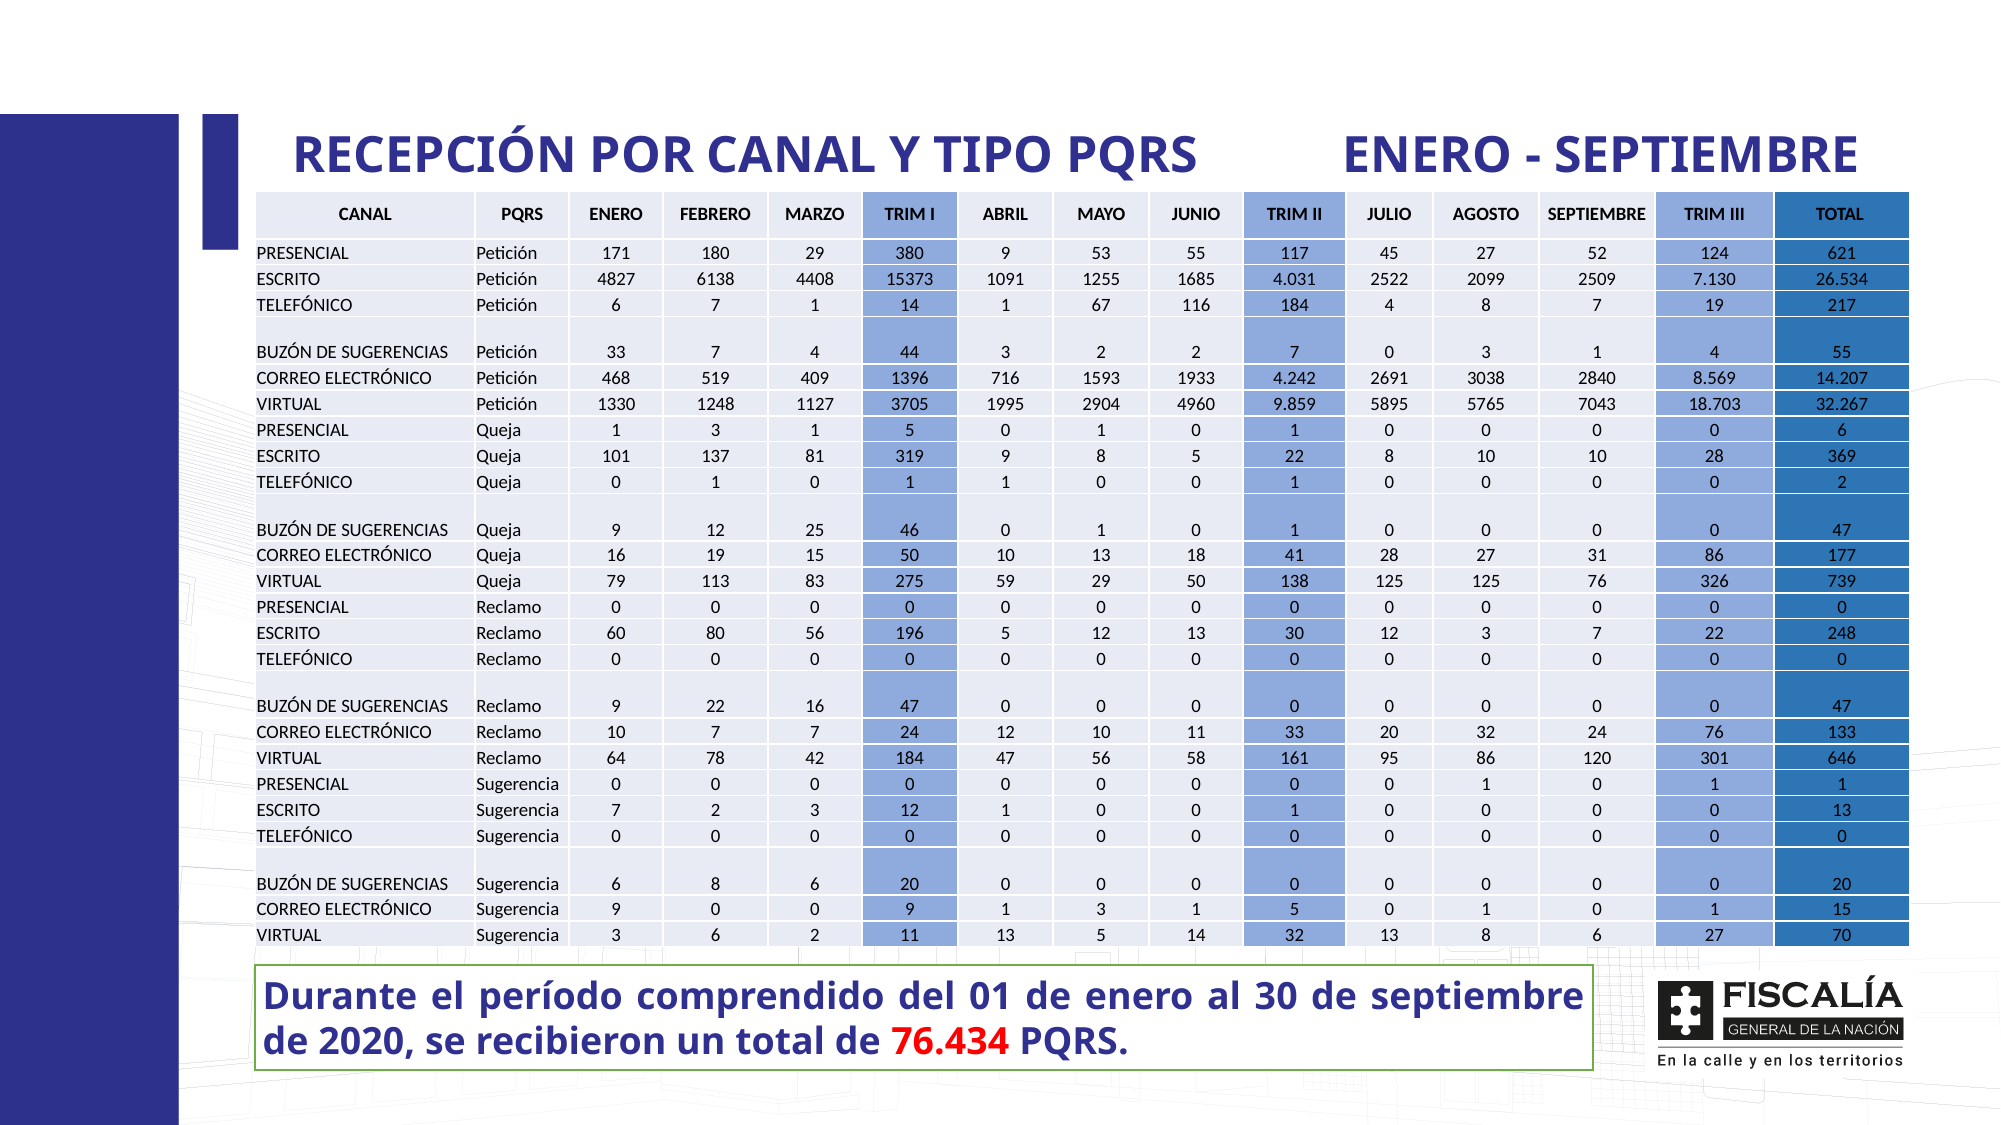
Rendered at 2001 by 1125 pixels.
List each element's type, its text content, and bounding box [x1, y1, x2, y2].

table_cell 1 [1434, 896, 1538, 920]
table_cell 0 [1656, 417, 1773, 441]
table_cell 55 [1775, 317, 1909, 363]
table_cell Reclamo [476, 671, 568, 717]
table_cell 29 [769, 240, 861, 264]
table_cell 0 [1347, 594, 1432, 618]
table_header TRIM I [863, 192, 957, 238]
table_cell 0 [1434, 594, 1538, 618]
table_cell 0 [1347, 822, 1432, 846]
text_box Durante el período comprendido del 01 de enero al 30 de septiembre de 2020, se recibieron un total de 76.434 PQRS. [254, 964, 1594, 1071]
table_cell BUZÓN DE SUGERENCIAS [256, 317, 474, 363]
table_cell 18 [1150, 542, 1242, 566]
table_cell 2 [1150, 317, 1242, 363]
table_cell Reclamo [476, 619, 568, 644]
table_header ABRIL [959, 192, 1052, 238]
table_cell 7 [1540, 291, 1654, 316]
table_cell 1 [769, 417, 861, 441]
table_cell 12 [863, 796, 957, 821]
table_cell 1 [1656, 770, 1773, 795]
table_cell 326 [1656, 568, 1773, 592]
table_cell 1 [959, 796, 1052, 821]
table_cell 0 [1150, 594, 1242, 618]
table_cell ESCRITO [256, 619, 474, 644]
table_cell 28 [1656, 442, 1773, 467]
table_cell 0 [1347, 645, 1432, 670]
table_cell 0 [1150, 468, 1242, 493]
table_cell PRESENCIAL [256, 417, 474, 441]
table_cell 0 [1150, 417, 1242, 441]
table_cell 161 [1244, 745, 1345, 769]
table_cell 28 [1347, 542, 1432, 566]
table_cell 0 [664, 594, 767, 618]
table_cell Reclamo [476, 594, 568, 618]
table_header TRIM III [1656, 192, 1773, 238]
table_cell 47 [1775, 494, 1909, 540]
table_cell 2 [1054, 317, 1148, 363]
table_cell 64 [570, 745, 662, 769]
table_cell 0 [863, 822, 957, 846]
table_cell 1995 [959, 391, 1052, 415]
table_cell 13 [1347, 922, 1432, 946]
table_cell 5 [863, 417, 957, 441]
table_cell 50 [1150, 568, 1242, 592]
table_cell 0 [959, 494, 1052, 540]
table_cell Queja [476, 442, 568, 467]
table_cell 55 [1150, 240, 1242, 264]
table_cell 301 [1656, 745, 1773, 769]
table_cell 6138 [664, 265, 767, 290]
table_cell 1 [863, 468, 957, 493]
table_cell 2 [664, 796, 767, 821]
table_cell 59 [959, 568, 1052, 592]
table_cell 0 [769, 645, 861, 670]
table_header TRIM II [1244, 192, 1345, 238]
table_cell CORREO ELECTRÓNICO [256, 542, 474, 566]
table_cell 7 [664, 317, 767, 363]
table_cell 1 [1150, 896, 1242, 920]
table_cell 78 [664, 745, 767, 769]
table_cell Sugerencia [476, 822, 568, 846]
table_cell 3 [1434, 317, 1538, 363]
table_cell Petición [476, 291, 568, 316]
table_cell 1 [1054, 494, 1148, 540]
table_cell 739 [1775, 568, 1909, 592]
table_cell 0 [1434, 468, 1538, 493]
table_cell 7043 [1540, 391, 1654, 415]
table_cell 0 [1150, 796, 1242, 821]
table_cell 13 [1150, 619, 1242, 644]
table_header ENERO [570, 192, 662, 238]
table_cell Reclamo [476, 645, 568, 670]
table_cell ESCRITO [256, 442, 474, 467]
table_cell 120 [1540, 745, 1654, 769]
table_cell 0 [1656, 494, 1773, 540]
table_cell 3 [959, 317, 1052, 363]
table_cell 2904 [1054, 391, 1148, 415]
table_cell 53 [1054, 240, 1148, 264]
table_cell 4.031 [1244, 265, 1345, 290]
table_cell Petición [476, 391, 568, 415]
table_cell 1 [664, 468, 767, 493]
table_cell 1 [959, 291, 1052, 316]
table_cell 86 [1434, 745, 1538, 769]
table_cell 70 [1775, 922, 1909, 946]
table_cell 16 [769, 671, 861, 717]
table_cell 7 [664, 719, 767, 743]
table_cell 217 [1775, 291, 1909, 316]
table_cell 15373 [863, 265, 957, 290]
table_cell VIRTUAL [256, 745, 474, 769]
table_cell Sugerencia [476, 922, 568, 946]
table_cell 0 [959, 671, 1052, 717]
table_cell 0 [863, 770, 957, 795]
table_cell 56 [1054, 745, 1148, 769]
table_cell 8 [664, 848, 767, 894]
table_cell Petición [476, 317, 568, 363]
table_cell BUZÓN DE SUGERENCIAS [256, 494, 474, 540]
table_cell 0 [1656, 645, 1773, 670]
table_cell 0 [1434, 848, 1538, 894]
table_cell 42 [769, 745, 861, 769]
table_cell 32 [1434, 719, 1538, 743]
table_cell 0 [1150, 494, 1242, 540]
table_cell 468 [570, 365, 662, 389]
table_cell Sugerencia [476, 770, 568, 795]
table_cell 3 [769, 796, 861, 821]
table_cell 0 [1347, 417, 1432, 441]
table_cell 0 [1150, 848, 1242, 894]
table_cell 3 [664, 417, 767, 441]
table_cell 0 [1054, 822, 1148, 846]
table_cell 124 [1656, 240, 1773, 264]
table_cell 1 [1244, 796, 1345, 821]
table_cell 0 [863, 594, 957, 618]
table_cell Queja [476, 494, 568, 540]
table_cell Petición [476, 365, 568, 389]
table_cell 1685 [1150, 265, 1242, 290]
table_cell 0 [1656, 822, 1773, 846]
table_cell Petición [476, 265, 568, 290]
table_cell 0 [1540, 468, 1654, 493]
table_cell 4 [1347, 291, 1432, 316]
table_cell 1330 [570, 391, 662, 415]
table_cell 2840 [1540, 365, 1654, 389]
table_cell 4 [1656, 317, 1773, 363]
table_header SEPTIEMBRE [1540, 192, 1654, 238]
table_cell 15 [1775, 896, 1909, 920]
table_cell 0 [1540, 770, 1654, 795]
table_cell 81 [769, 442, 861, 467]
table_cell VIRTUAL [256, 568, 474, 592]
table_cell 10 [1434, 442, 1538, 467]
table_cell 0 [1054, 796, 1148, 821]
table_cell 3705 [863, 391, 957, 415]
table_cell 0 [1347, 317, 1432, 363]
table_cell 12 [959, 719, 1052, 743]
table_cell 0 [1054, 770, 1148, 795]
table_cell 184 [863, 745, 957, 769]
table_cell 13 [1775, 796, 1909, 821]
table_cell 0 [664, 822, 767, 846]
table_cell 7 [664, 291, 767, 316]
table_cell 50 [863, 542, 957, 566]
table_cell Petición [476, 240, 568, 264]
table_cell 5 [1054, 922, 1148, 946]
table_cell Queja [476, 468, 568, 493]
table_cell 1127 [769, 391, 861, 415]
table_cell 27 [1434, 240, 1538, 264]
table_cell 2509 [1540, 265, 1654, 290]
table_cell Queja [476, 542, 568, 566]
table_cell 22 [1244, 442, 1345, 467]
table_cell 6 [1775, 417, 1909, 441]
table_cell 0 [863, 645, 957, 670]
table_cell 11 [1150, 719, 1242, 743]
table_cell VIRTUAL [256, 922, 474, 946]
table_cell 27 [1656, 922, 1773, 946]
table_cell Sugerencia [476, 896, 568, 920]
table_cell 41 [1244, 542, 1345, 566]
table_cell 22 [664, 671, 767, 717]
table_cell 0 [1150, 645, 1242, 670]
table_cell 0 [1347, 671, 1432, 717]
table_cell 18.703 [1656, 391, 1773, 415]
table_cell 0 [1540, 645, 1654, 670]
table_cell Queja [476, 417, 568, 441]
table_cell 25 [769, 494, 861, 540]
table_cell 76 [1656, 719, 1773, 743]
table_cell 16 [570, 542, 662, 566]
table_cell 7 [570, 796, 662, 821]
table_cell 0 [1054, 848, 1148, 894]
table_cell TELEFÓNICO [256, 468, 474, 493]
table_cell 10 [959, 542, 1052, 566]
table_cell 0 [769, 896, 861, 920]
table_cell 8 [1434, 922, 1538, 946]
table_cell 0 [1347, 468, 1432, 493]
table_cell 0 [1244, 770, 1345, 795]
table_cell 0 [959, 848, 1052, 894]
table_cell 0 [1150, 770, 1242, 795]
picture [0, 0, 2001, 1125]
text_box RECEPCIÓN POR CANAL Y TIPO PQRS ENERO - SEPTIEMBRE 2020 [263, 115, 1889, 190]
table_cell 184 [1244, 291, 1345, 316]
table_cell 0 [959, 822, 1052, 846]
table_cell ESCRITO [256, 265, 474, 290]
table_cell 14 [1150, 922, 1242, 946]
table_cell 33 [1244, 719, 1345, 743]
table_cell 0 [1540, 822, 1654, 846]
table_cell 9 [863, 896, 957, 920]
table_cell 0 [1434, 494, 1538, 540]
table_cell 76 [1540, 568, 1654, 592]
table_cell 0 [1054, 468, 1148, 493]
table_cell 0 [1434, 645, 1538, 670]
table_cell 1 [570, 417, 662, 441]
table_cell 60 [570, 619, 662, 644]
table_cell 409 [769, 365, 861, 389]
table_cell 1 [1656, 896, 1773, 920]
table_cell 0 [1656, 671, 1773, 717]
table_cell 26.534 [1775, 265, 1909, 290]
table_cell 67 [1054, 291, 1148, 316]
table_cell 0 [1244, 671, 1345, 717]
table_cell 1 [1054, 417, 1148, 441]
table_cell 248 [1775, 619, 1909, 644]
table_cell BUZÓN DE SUGERENCIAS [256, 671, 474, 717]
table_cell 9.859 [1244, 391, 1345, 415]
table_cell 6 [570, 291, 662, 316]
table_cell 0 [1775, 594, 1909, 618]
table_cell 7 [1540, 619, 1654, 644]
table_cell 380 [863, 240, 957, 264]
table_cell 0 [1540, 796, 1654, 821]
table_cell 1 [1244, 468, 1345, 493]
table_cell 58 [1150, 745, 1242, 769]
table_cell 52 [1540, 240, 1654, 264]
table_cell 12 [664, 494, 767, 540]
table_cell 95 [1347, 745, 1432, 769]
table_cell 46 [863, 494, 957, 540]
table_cell 0 [769, 594, 861, 618]
table_cell 319 [863, 442, 957, 467]
table_cell 716 [959, 365, 1052, 389]
table_cell 177 [1775, 542, 1909, 566]
table_cell 24 [863, 719, 957, 743]
table_cell 0 [1434, 417, 1538, 441]
table_cell 7.130 [1656, 265, 1773, 290]
table_cell 3 [1054, 896, 1148, 920]
table_cell Sugerencia [476, 848, 568, 894]
table_cell 0 [1150, 822, 1242, 846]
table_cell 519 [664, 365, 767, 389]
table_cell 45 [1347, 240, 1432, 264]
table_header MAYO [1054, 192, 1148, 238]
table_cell 1 [1244, 494, 1345, 540]
table_cell 0 [1347, 848, 1432, 894]
table_cell 4827 [570, 265, 662, 290]
table_cell 125 [1434, 568, 1538, 592]
table_cell 86 [1656, 542, 1773, 566]
table_cell 12 [1347, 619, 1432, 644]
table_cell 196 [863, 619, 957, 644]
table_cell 171 [570, 240, 662, 264]
table_cell 12 [1054, 619, 1148, 644]
table_cell 621 [1775, 240, 1909, 264]
table_cell 0 [570, 770, 662, 795]
table_cell 646 [1775, 745, 1909, 769]
table_cell TELEFÓNICO [256, 822, 474, 846]
table_cell 125 [1347, 568, 1432, 592]
table_cell 0 [1244, 848, 1345, 894]
table_cell 0 [1347, 494, 1432, 540]
table_cell 15 [769, 542, 861, 566]
table_cell 0 [1434, 822, 1538, 846]
table_cell 1396 [863, 365, 957, 389]
table_cell 275 [863, 568, 957, 592]
table_cell 0 [1347, 896, 1432, 920]
table_cell 8 [1434, 291, 1538, 316]
table_cell ESCRITO [256, 796, 474, 821]
table_cell 0 [769, 822, 861, 846]
table_cell 14.207 [1775, 365, 1909, 389]
table_cell 2522 [1347, 265, 1432, 290]
table_cell 1 [959, 468, 1052, 493]
table_cell 20 [863, 848, 957, 894]
table_header MARZO [769, 192, 861, 238]
table_cell 4960 [1150, 391, 1242, 415]
table_cell 0 [1054, 594, 1148, 618]
table_cell BUZÓN DE SUGERENCIAS [256, 848, 474, 894]
table_cell 1091 [959, 265, 1052, 290]
table_cell 8 [1054, 442, 1148, 467]
table_cell 101 [570, 442, 662, 467]
table_cell PRESENCIAL [256, 594, 474, 618]
table_cell 0 [1656, 594, 1773, 618]
table_cell 2 [1775, 468, 1909, 493]
table_cell CORREO ELECTRÓNICO [256, 896, 474, 920]
table_cell 7 [769, 719, 861, 743]
table_cell 11 [863, 922, 957, 946]
table_cell 9 [570, 896, 662, 920]
table_cell CORREO ELECTRÓNICO [256, 719, 474, 743]
table_cell 29 [1054, 568, 1148, 592]
table_cell 83 [769, 568, 861, 592]
table_cell 1 [769, 291, 861, 316]
table_cell 10 [1054, 719, 1148, 743]
table_header AGOSTO [1434, 192, 1538, 238]
table_cell 5895 [1347, 391, 1432, 415]
table_cell 6 [570, 848, 662, 894]
table_cell 133 [1775, 719, 1909, 743]
table_cell 0 [664, 896, 767, 920]
table_header JULIO [1347, 192, 1432, 238]
table_cell 7 [1244, 317, 1345, 363]
table_cell 13 [959, 922, 1052, 946]
table_cell 24 [1540, 719, 1654, 743]
table_cell VIRTUAL [256, 391, 474, 415]
table_cell 0 [959, 594, 1052, 618]
table_cell 0 [570, 468, 662, 493]
table_cell 31 [1540, 542, 1654, 566]
table_cell 80 [664, 619, 767, 644]
table_cell 0 [1150, 671, 1242, 717]
table_header PQRS [476, 192, 568, 238]
table_cell 32 [1244, 922, 1345, 946]
table_cell 0 [1434, 671, 1538, 717]
table_cell 116 [1150, 291, 1242, 316]
table_cell 0 [1656, 468, 1773, 493]
table_cell 4408 [769, 265, 861, 290]
table_cell 8 [1347, 442, 1432, 467]
table_cell 0 [1244, 645, 1345, 670]
table_header TOTAL [1775, 192, 1909, 238]
table_cell 1 [1775, 770, 1909, 795]
table_cell 0 [1054, 671, 1148, 717]
table_cell 3 [570, 922, 662, 946]
table_cell 6 [664, 922, 767, 946]
table_cell 2 [769, 922, 861, 946]
table_cell 10 [570, 719, 662, 743]
table_cell 1 [1244, 417, 1345, 441]
table_cell 0 [1054, 645, 1148, 670]
table_cell Sugerencia [476, 796, 568, 821]
table_cell Reclamo [476, 719, 568, 743]
table_cell 0 [1540, 896, 1654, 920]
table_cell 9 [959, 240, 1052, 264]
table_cell 0 [1540, 417, 1654, 441]
table_cell 5765 [1434, 391, 1538, 415]
table_cell 8.569 [1656, 365, 1773, 389]
table_cell 6 [769, 848, 861, 894]
table_cell 47 [1775, 671, 1909, 717]
table_cell 0 [664, 770, 767, 795]
table_header CANAL [256, 192, 474, 238]
table_cell 47 [959, 745, 1052, 769]
table_cell 9 [570, 671, 662, 717]
table_cell 0 [769, 770, 861, 795]
table_cell 0 [1540, 594, 1654, 618]
table_cell 0 [1347, 796, 1432, 821]
table_cell 4 [769, 317, 861, 363]
table_cell TELEFÓNICO [256, 291, 474, 316]
table_cell 5 [1244, 896, 1345, 920]
table_cell 6 [1540, 922, 1654, 946]
table_cell 27 [1434, 542, 1538, 566]
table_cell 13 [1054, 542, 1148, 566]
table_cell 5 [1150, 442, 1242, 467]
table_cell 0 [1347, 770, 1432, 795]
table_cell 0 [959, 770, 1052, 795]
table_cell 0 [1540, 848, 1654, 894]
table_cell 32.267 [1775, 391, 1909, 415]
table_cell 10 [1540, 442, 1654, 467]
table_cell 2099 [1434, 265, 1538, 290]
table_cell 369 [1775, 442, 1909, 467]
table_cell 9 [959, 442, 1052, 467]
table_cell 0 [959, 645, 1052, 670]
table_cell 0 [1540, 671, 1654, 717]
table_cell 0 [570, 645, 662, 670]
table_cell 1933 [1150, 365, 1242, 389]
table_cell 0 [1244, 822, 1345, 846]
table_cell 33 [570, 317, 662, 363]
table_cell TELEFÓNICO [256, 645, 474, 670]
table_cell 1593 [1054, 365, 1148, 389]
table_cell 20 [1775, 848, 1909, 894]
table_cell 0 [769, 468, 861, 493]
table_cell Reclamo [476, 745, 568, 769]
table_cell CORREO ELECTRÓNICO [256, 365, 474, 389]
table_cell 1 [1540, 317, 1654, 363]
table_cell 0 [1656, 848, 1773, 894]
table_cell 113 [664, 568, 767, 592]
table_cell 0 [1434, 796, 1538, 821]
table_cell 138 [1244, 568, 1345, 592]
table_cell 47 [863, 671, 957, 717]
table_cell 0 [570, 822, 662, 846]
table_cell 0 [1775, 822, 1909, 846]
table_cell PRESENCIAL [256, 240, 474, 264]
table_cell 180 [664, 240, 767, 264]
table_cell 44 [863, 317, 957, 363]
table_cell 117 [1244, 240, 1345, 264]
table_cell 20 [1347, 719, 1432, 743]
table_cell 0 [959, 417, 1052, 441]
table_cell 3 [1434, 619, 1538, 644]
table_cell 56 [769, 619, 861, 644]
table_cell 0 [570, 594, 662, 618]
table_cell 3038 [1434, 365, 1538, 389]
table_header JUNIO [1150, 192, 1242, 238]
table_cell 22 [1656, 619, 1773, 644]
table_cell 0 [1540, 494, 1654, 540]
table_cell 0 [1244, 594, 1345, 618]
table_cell 0 [664, 645, 767, 670]
table_cell PRESENCIAL [256, 770, 474, 795]
table_cell 2691 [1347, 365, 1432, 389]
table_cell 79 [570, 568, 662, 592]
table_cell 5 [959, 619, 1052, 644]
table_cell 1 [959, 896, 1052, 920]
table_cell 9 [570, 494, 662, 540]
table_cell 30 [1244, 619, 1345, 644]
table_cell 1 [1434, 770, 1538, 795]
table_cell Queja [476, 568, 568, 592]
table_cell 0 [1656, 796, 1773, 821]
table_cell 19 [1656, 291, 1773, 316]
table_cell 0 [1775, 645, 1909, 670]
table_cell 19 [664, 542, 767, 566]
table_cell 1255 [1054, 265, 1148, 290]
table_cell 1248 [664, 391, 767, 415]
table_header FEBRERO [664, 192, 767, 238]
table_cell 4.242 [1244, 365, 1345, 389]
table_cell 14 [863, 291, 957, 316]
table_cell 137 [664, 442, 767, 467]
